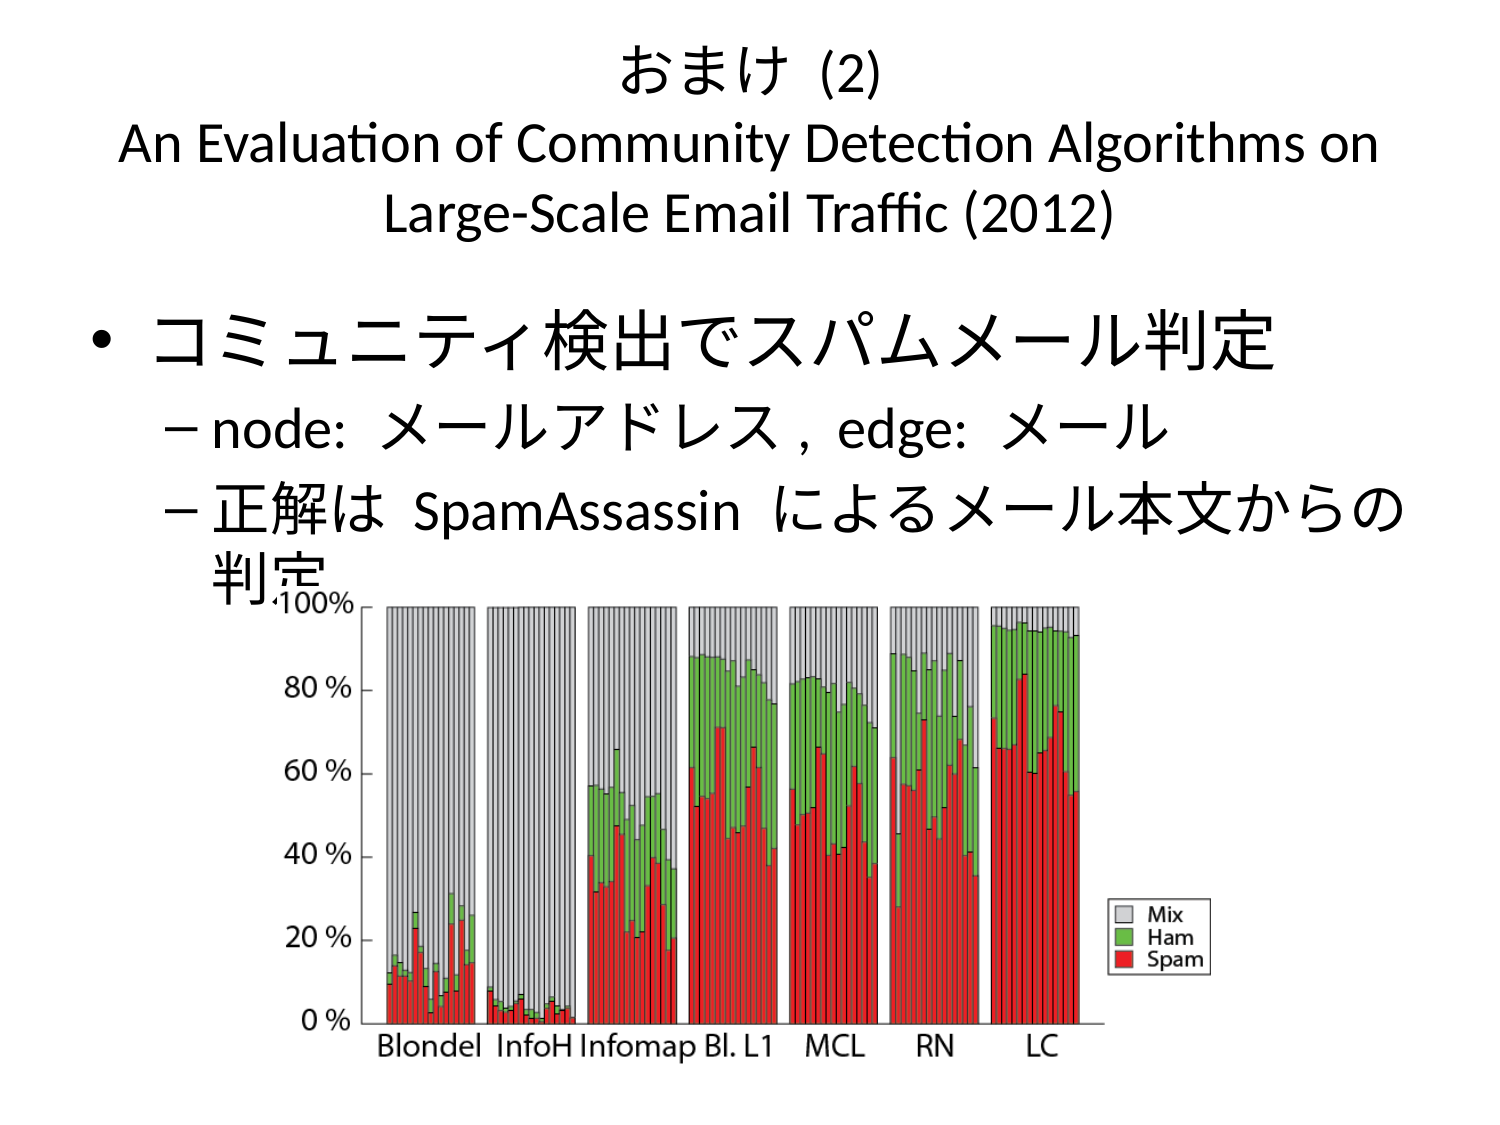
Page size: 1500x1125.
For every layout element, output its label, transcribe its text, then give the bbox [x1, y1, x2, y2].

title おまけ (2) An Evaluation of Community Detection Algorithms on Large-Scale Email Traffic (2012) [75, 45, 1425, 233]
list コミュニティ検出でスパムメール判定 node: メールアドレス, edge: メール 正解は SpamAssassin によるメール本文からの判定 [75, 290, 1471, 1005]
picture [277, 585, 1211, 1101]
